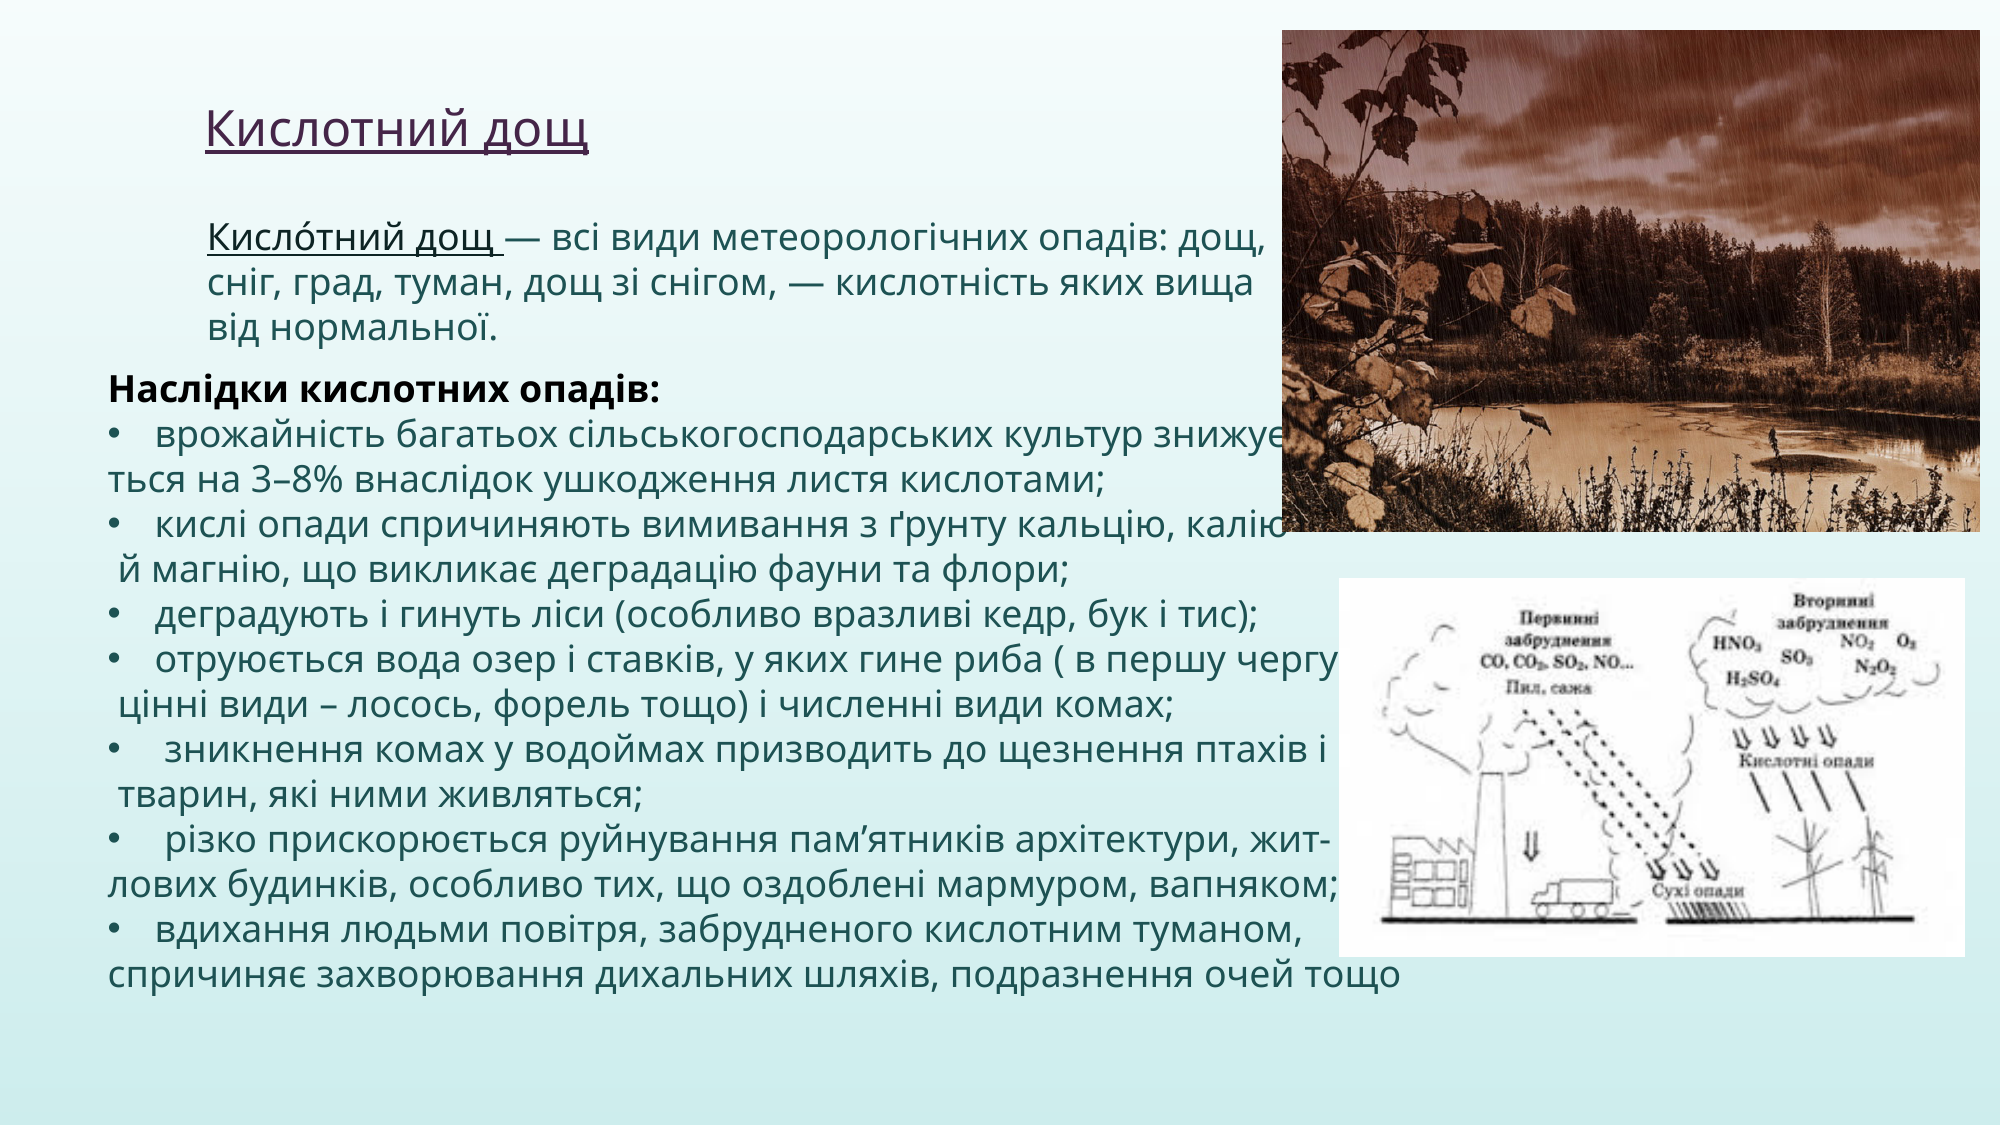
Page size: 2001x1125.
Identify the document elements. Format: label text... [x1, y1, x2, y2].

text_box Наслідки кислотних опадів: врожайність багатьох сільськогосподарських культур знижує- ться на 3–8% внаслідок ушкодження листя кислотами; кислі опади спричиняють вимивання з ґрунту кальцію, калію й магнію, що викликає деградацію фауни та флори; деградують і гинуть ліси (особливо вразливі кедр, бук і тис); отруюється вода озер і ставків, у яких гине риба ( в першу чергу цінні види – лосось, форель тощо) і численні види комах; зникнення комах у водоймах призводить до щезнення птахів і тварин, які ними живляться; різко прискорюється руйнування пам’ятників архітектури, жит- лових будинків, особливо тих, що оздоблені мармуром, вапняком; вдихання людьми повітря, забрудненого кислотним туманом, спричиняє захворювання дихальних шляхів, подразнення очей тощо [93, 357, 1570, 1048]
text_box Кисло́тний дощ — всі види метеорологічних опадів: дощ, сніг, град, туман, дощ зі снігом, — кислотність яких вища від нормальної. [192, 205, 1282, 356]
picture [1339, 578, 1965, 957]
text_box Кислотний дощ [190, 88, 604, 164]
picture [1282, 30, 1980, 533]
